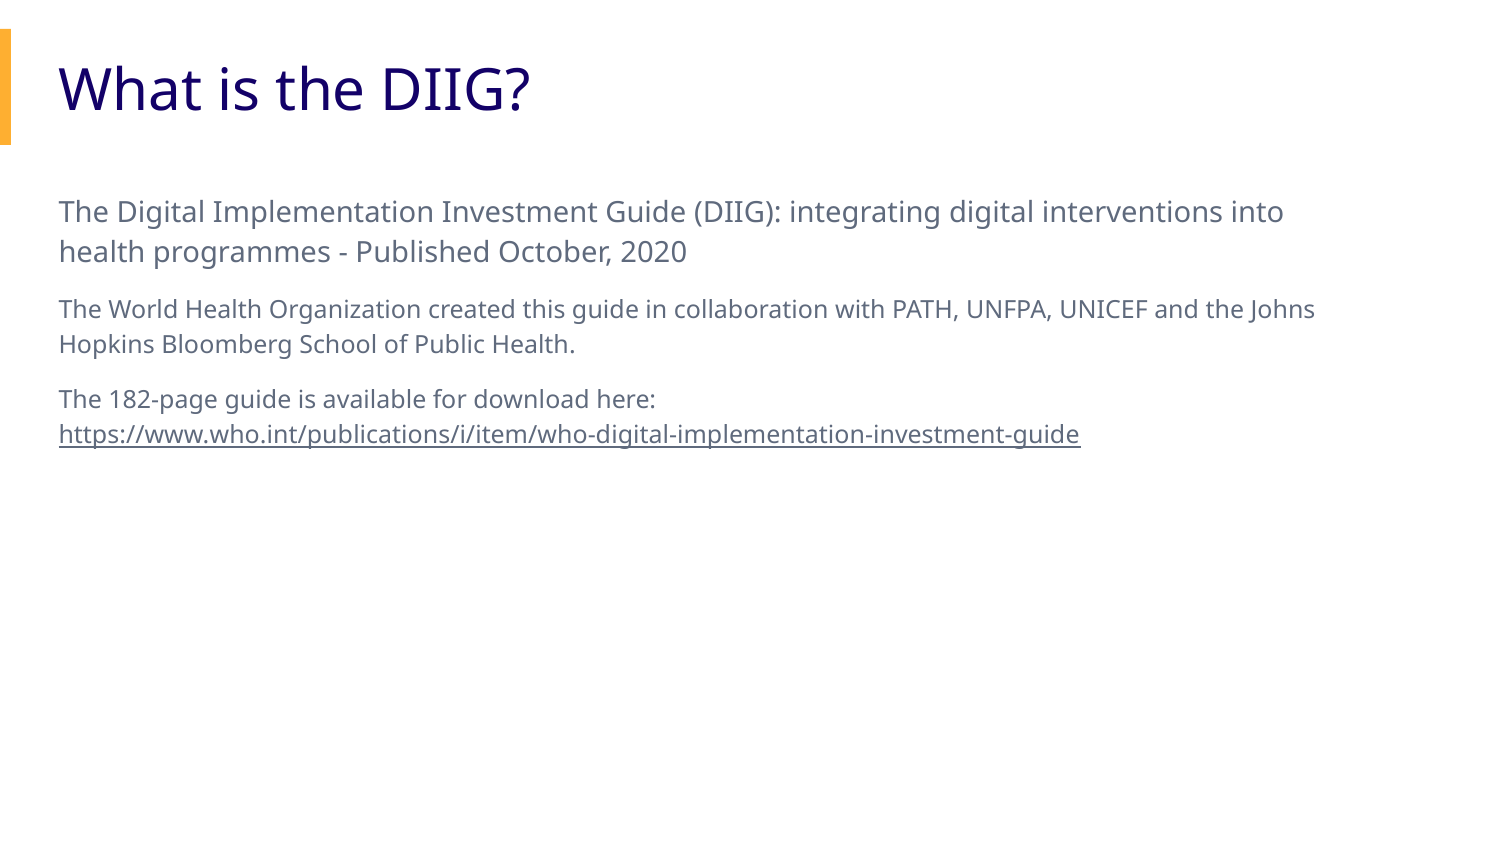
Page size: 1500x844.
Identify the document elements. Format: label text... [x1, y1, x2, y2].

text_box [0, 28, 11, 145]
text_box What is the DIIG? [43, 35, 749, 138]
text_box The Digital Implementation Investment Guide (DIIG): integrating digital interventions into health programmes - Published October, 2020 The World Health Organization created this guide in collaboration with PATH, UNFPA, UNICEF and the Johns Hopkins Bloomberg School of Public Health. The 182-page guide is available for download here: https://www.who.int/publications/i/item/who-digital-implementation-investment-guide [43, 173, 1336, 468]
